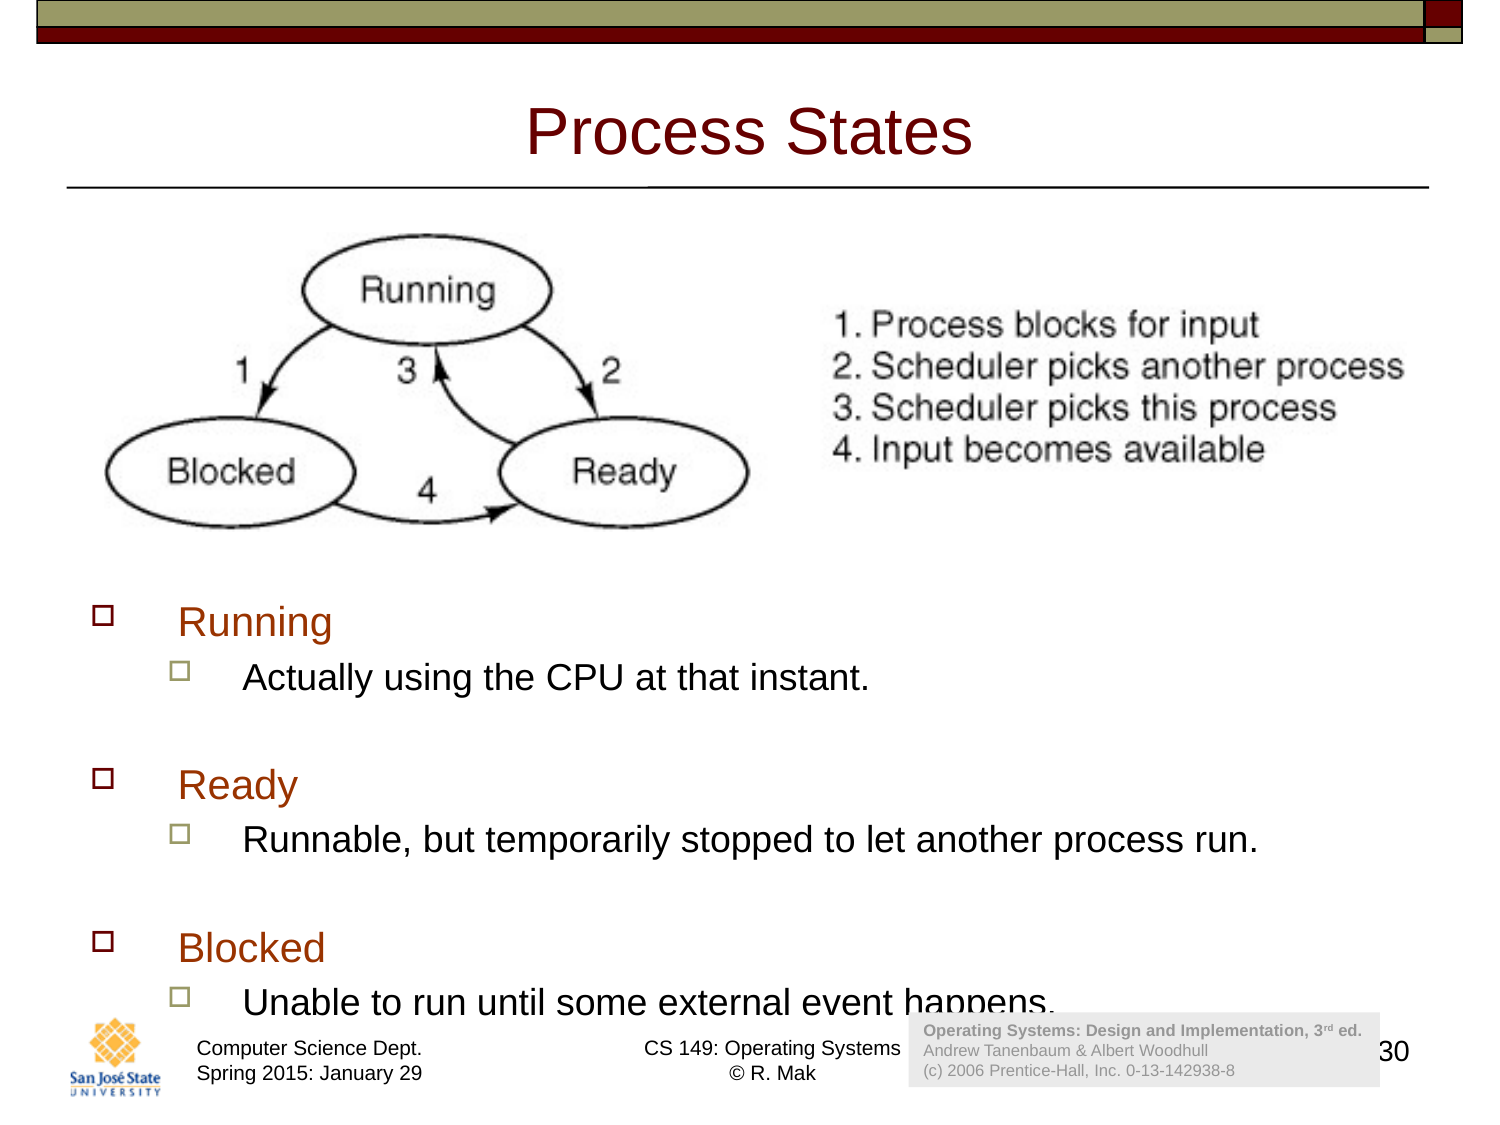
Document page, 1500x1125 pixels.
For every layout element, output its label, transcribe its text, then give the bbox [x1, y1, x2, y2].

text_box Operating Systems: Design and Implementation, 3rd ed. Andrew Tanenbaum & Albert Woodhull (c) 2006 Prentice-Hall, Inc. 0-13-142938-8 [908, 1012, 1380, 1088]
list Running Actually using the CPU at that instant. Ready Runnable, but temporarily stopped to let another process run. Blocked Unable to run until some external event happens. [75, 587, 1425, 998]
picture [104, 232, 1407, 532]
slide_number 30 [1112, 1025, 1425, 1100]
title Process States [75, 67, 1425, 175]
picture [60, 1012, 166, 1112]
